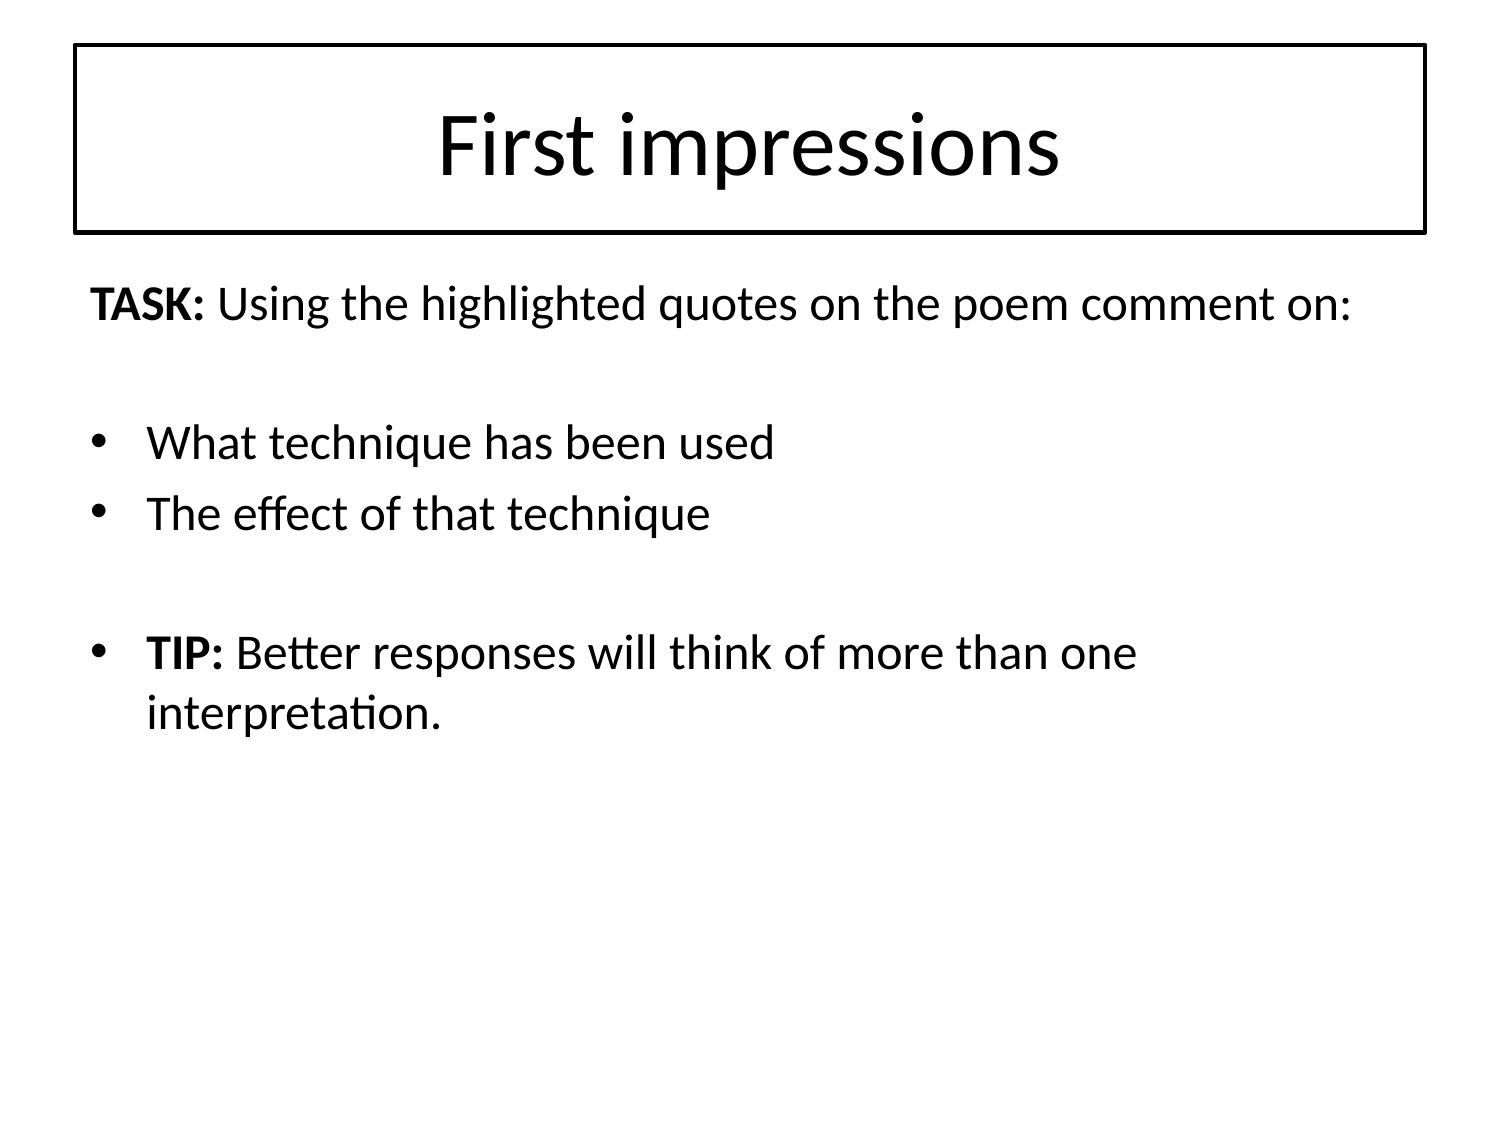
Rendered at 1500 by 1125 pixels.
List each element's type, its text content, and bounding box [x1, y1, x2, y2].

list TASK: Using the highlighted quotes on the poem comment on: What technique has been used The effect of that technique TIP: Better responses will think of more than one interpretation. [75, 262, 1425, 1005]
title First impressions [75, 45, 1425, 233]
